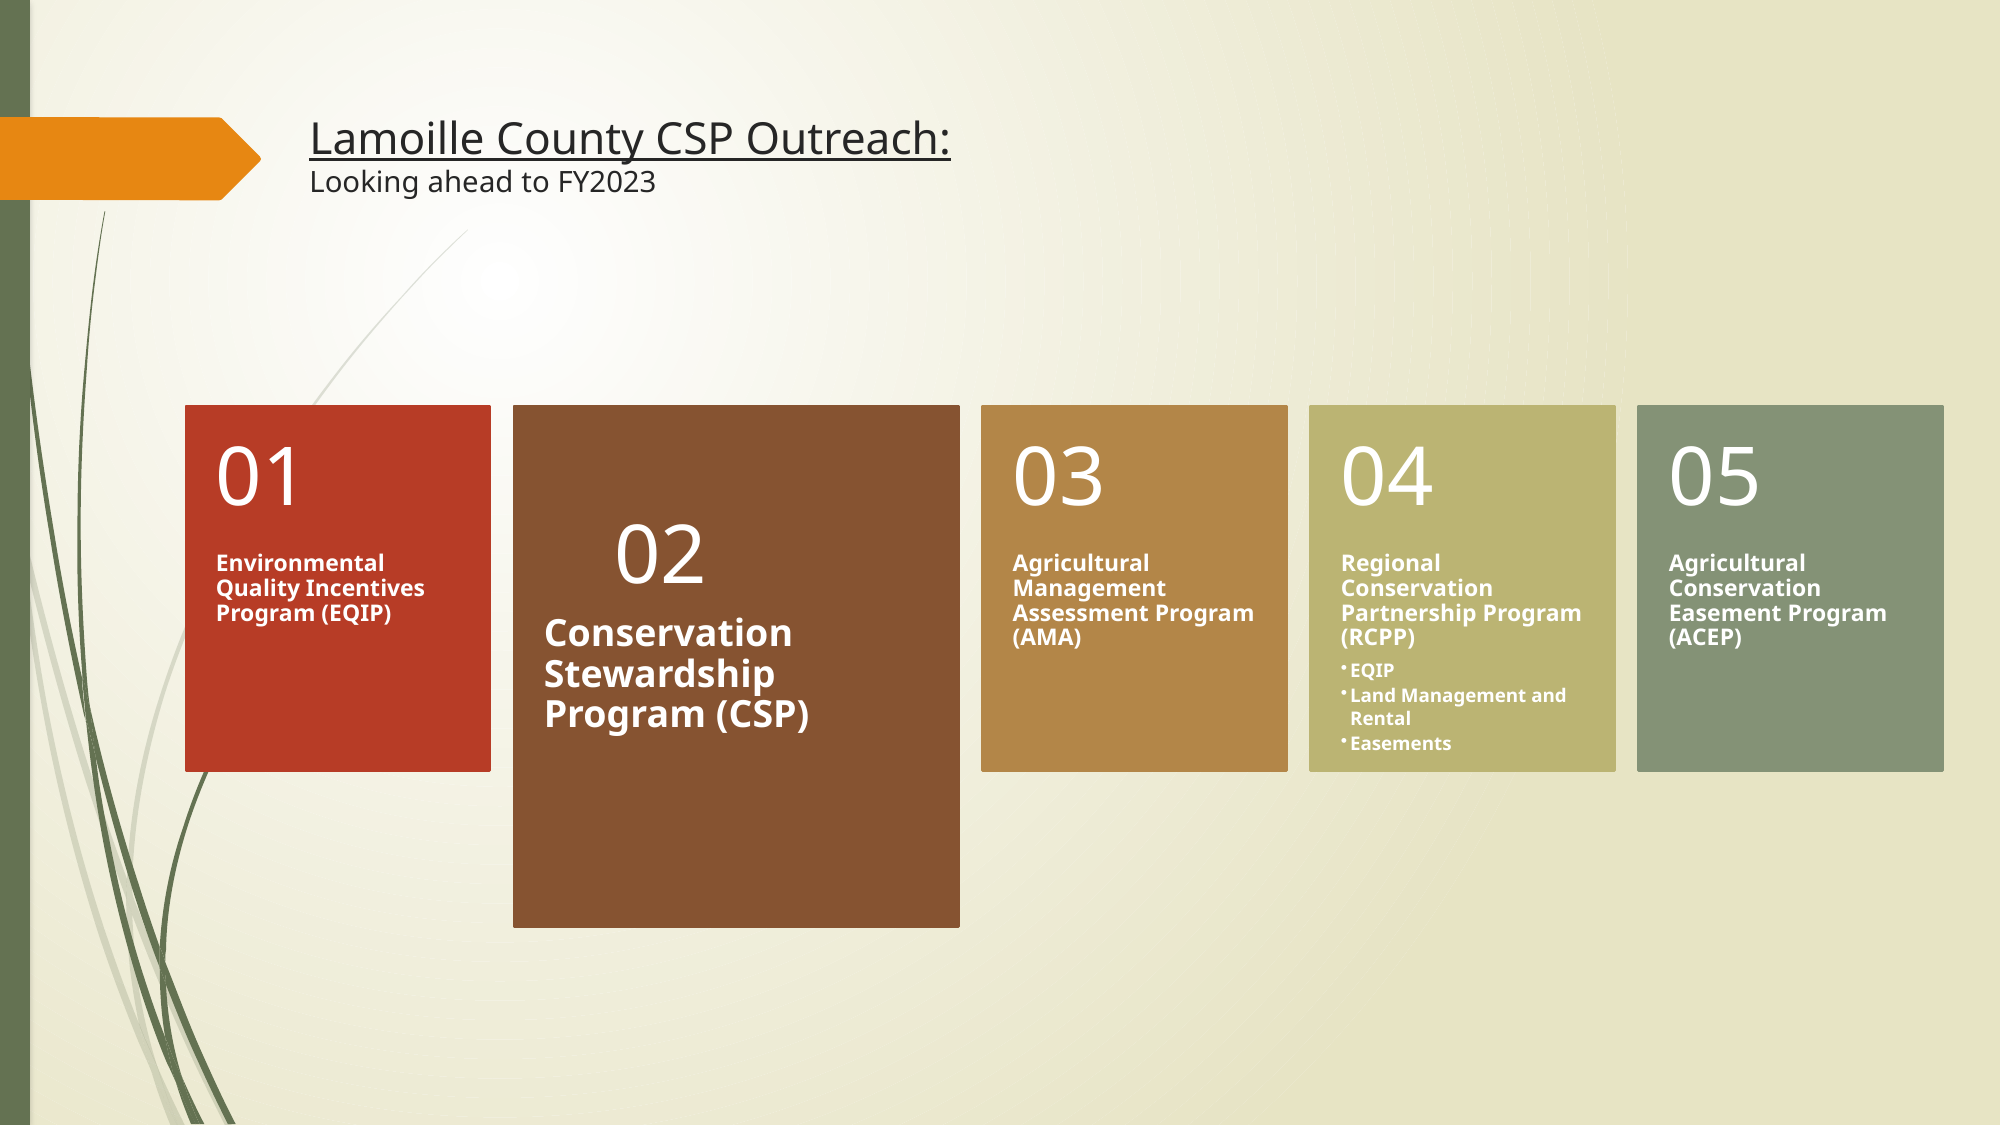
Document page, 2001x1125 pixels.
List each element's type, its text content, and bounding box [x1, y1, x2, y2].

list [185, 231, 1943, 1102]
title Lamoille County CSP Outreach: Looking ahead to FY2023 [294, 102, 1888, 228]
